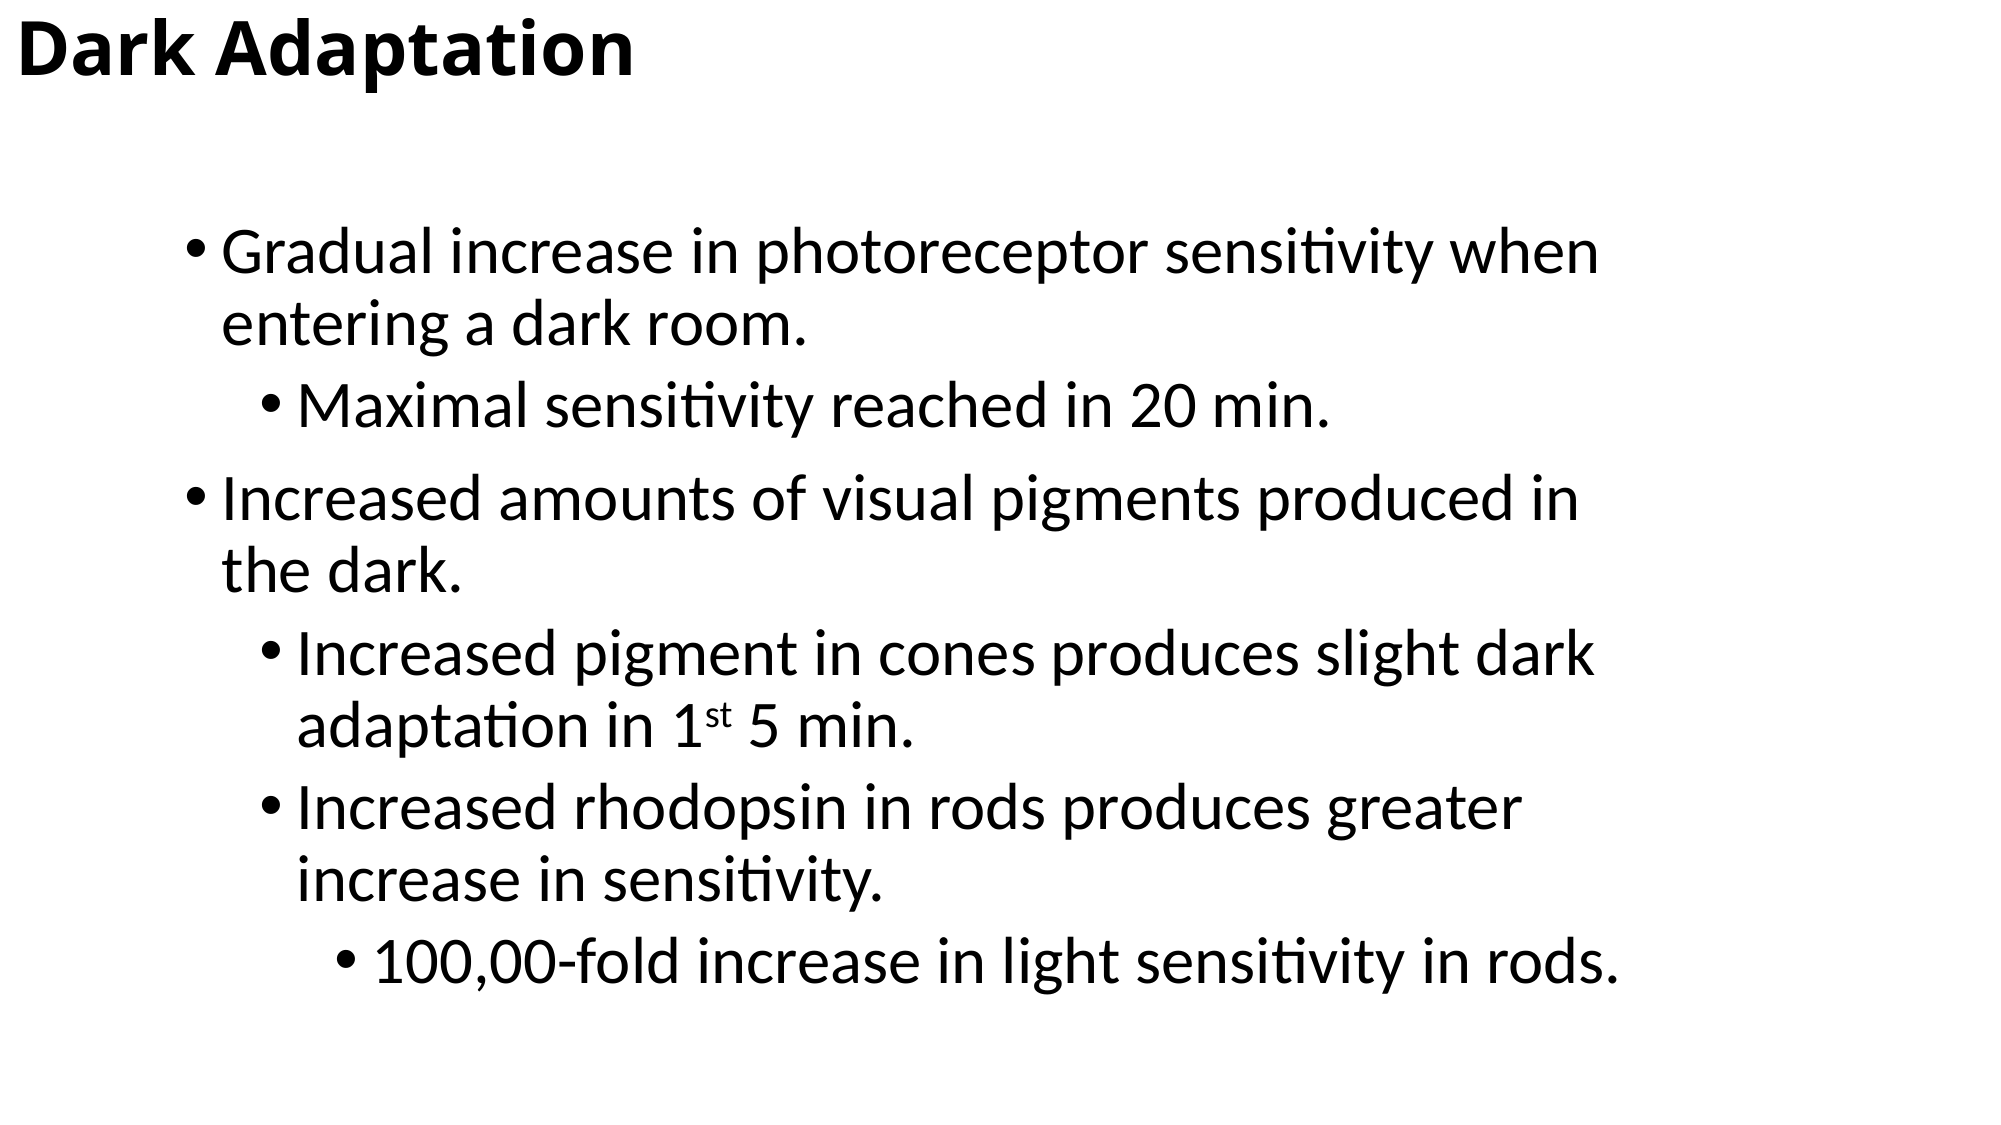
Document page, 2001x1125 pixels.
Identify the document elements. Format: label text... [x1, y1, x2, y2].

list Gradual increase in photoreceptor sensitivity when entering a dark room. Maximal sensitivity reached in 20 min. Increased amounts of visual pigments produced in the dark. Increased pigment in cones produces slight dark adaptation in 1st 5 min. Increased rhodopsin in rods produces greater increase in sensitivity. 100,00-fold increase in light sensitivity in rods. [169, 208, 1700, 1100]
title Dark Adaptation [0, 0, 704, 103]
